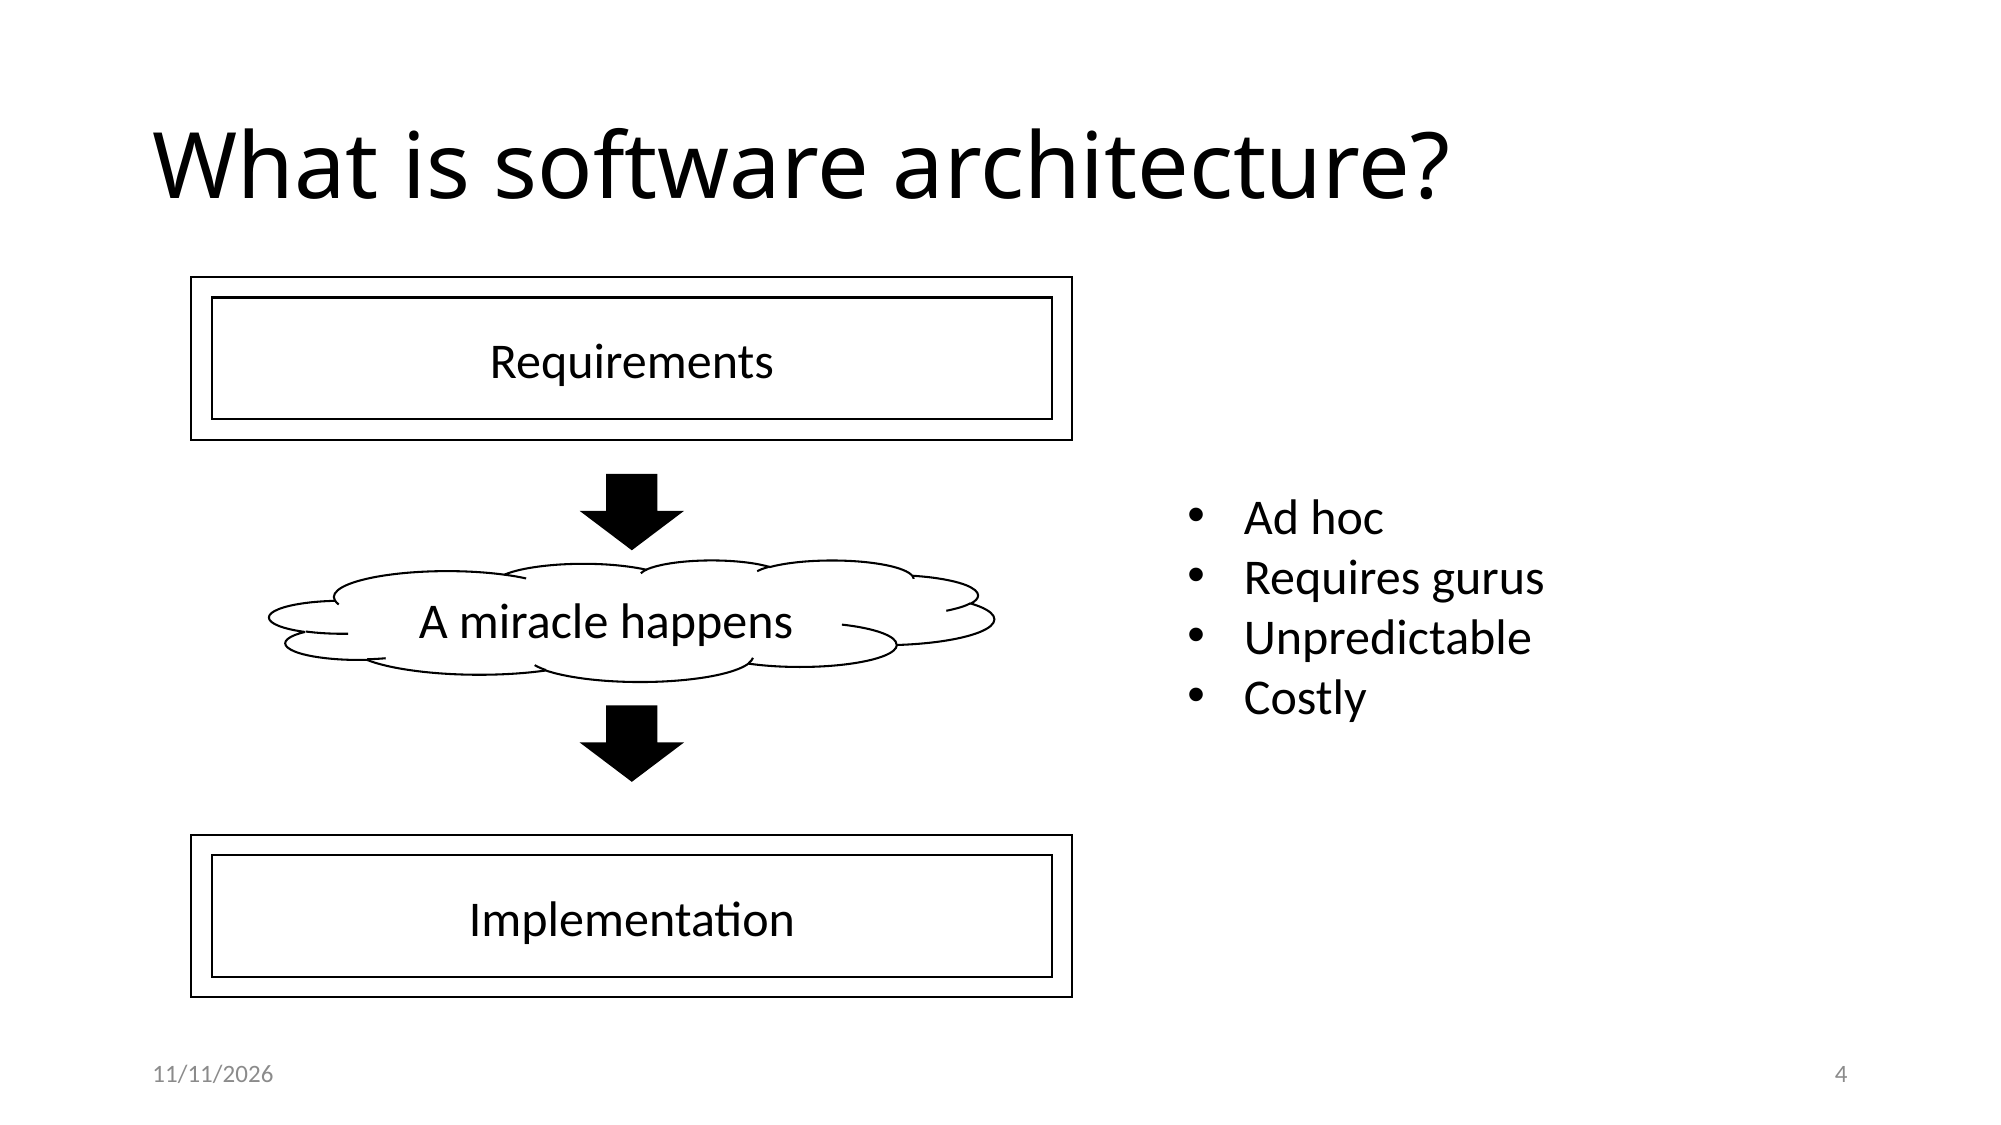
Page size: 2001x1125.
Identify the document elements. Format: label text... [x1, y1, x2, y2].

title What is software architecture? [137, 59, 1863, 278]
text_box Requirements [190, 276, 1073, 441]
text_box Implementation [190, 834, 1073, 998]
slide_number 5 [1412, 1042, 1863, 1103]
text_box [579, 473, 685, 551]
text_box Ad hoc Requires gurus Unpredictable Costly [1172, 477, 1928, 732]
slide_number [137, 1042, 588, 1103]
text_box [579, 705, 685, 782]
text_box A miracle happens [267, 559, 996, 684]
